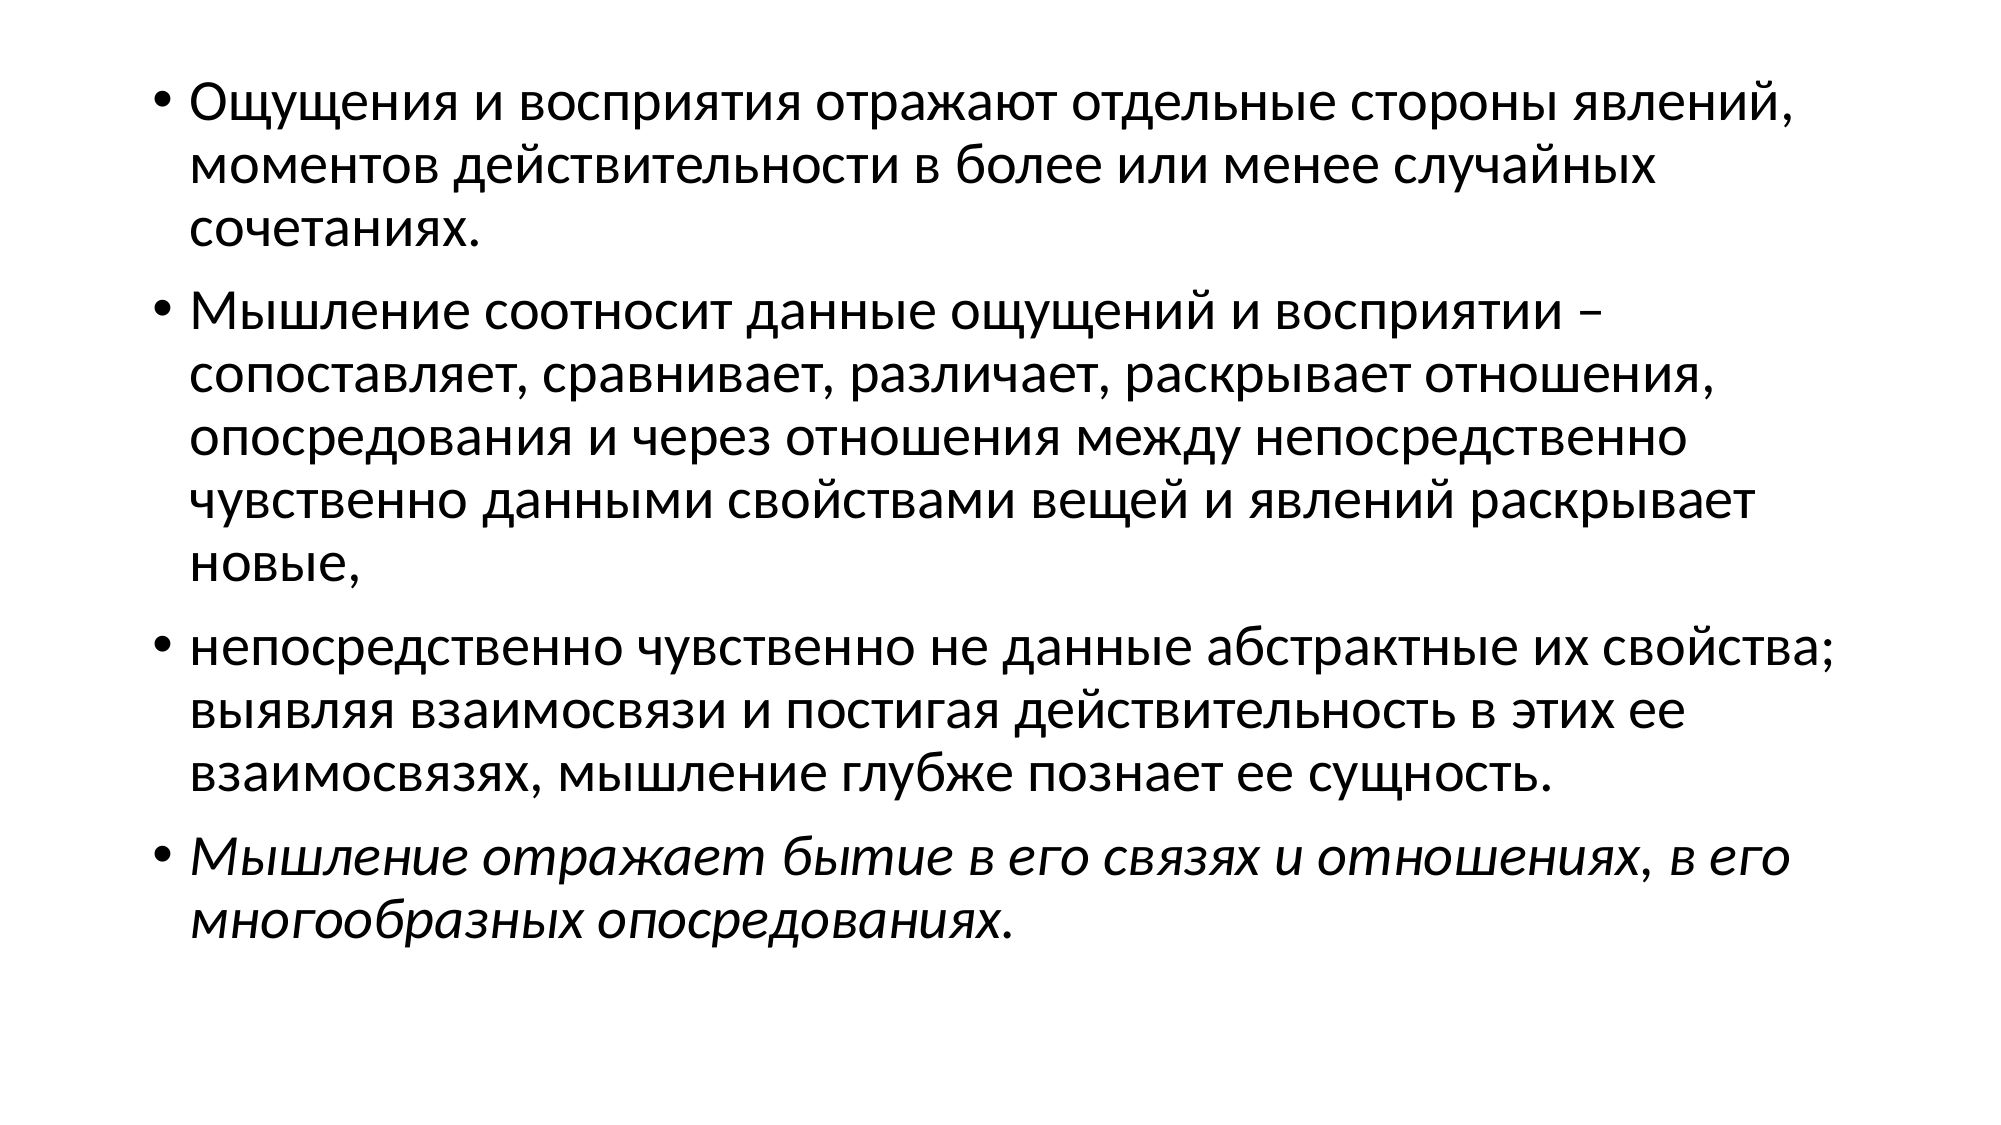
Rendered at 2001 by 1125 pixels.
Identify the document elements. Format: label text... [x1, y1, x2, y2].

list Ощущения и восприятия отражают отдельные стороны явлений, моментов действительности в более или менее случайных сочетаниях. Мышление соотносит данные ощущений и восприятии – сопоставляет, сравнивает, различает, раскрывает отношения, опосредования и через отношения между непосредственно чувственно данными свойствами вещей и явлений раскрывает новые, непосредственно чувственно не данные абстрактные их свойства; выявляя взаимосвязи и постигая действительность в этих ее взаимосвязях, мышление глубже познает ее сущность. Мышление отражает бытие в его связях и отношениях, в его многообразных опосредованиях. [137, 62, 1863, 1014]
